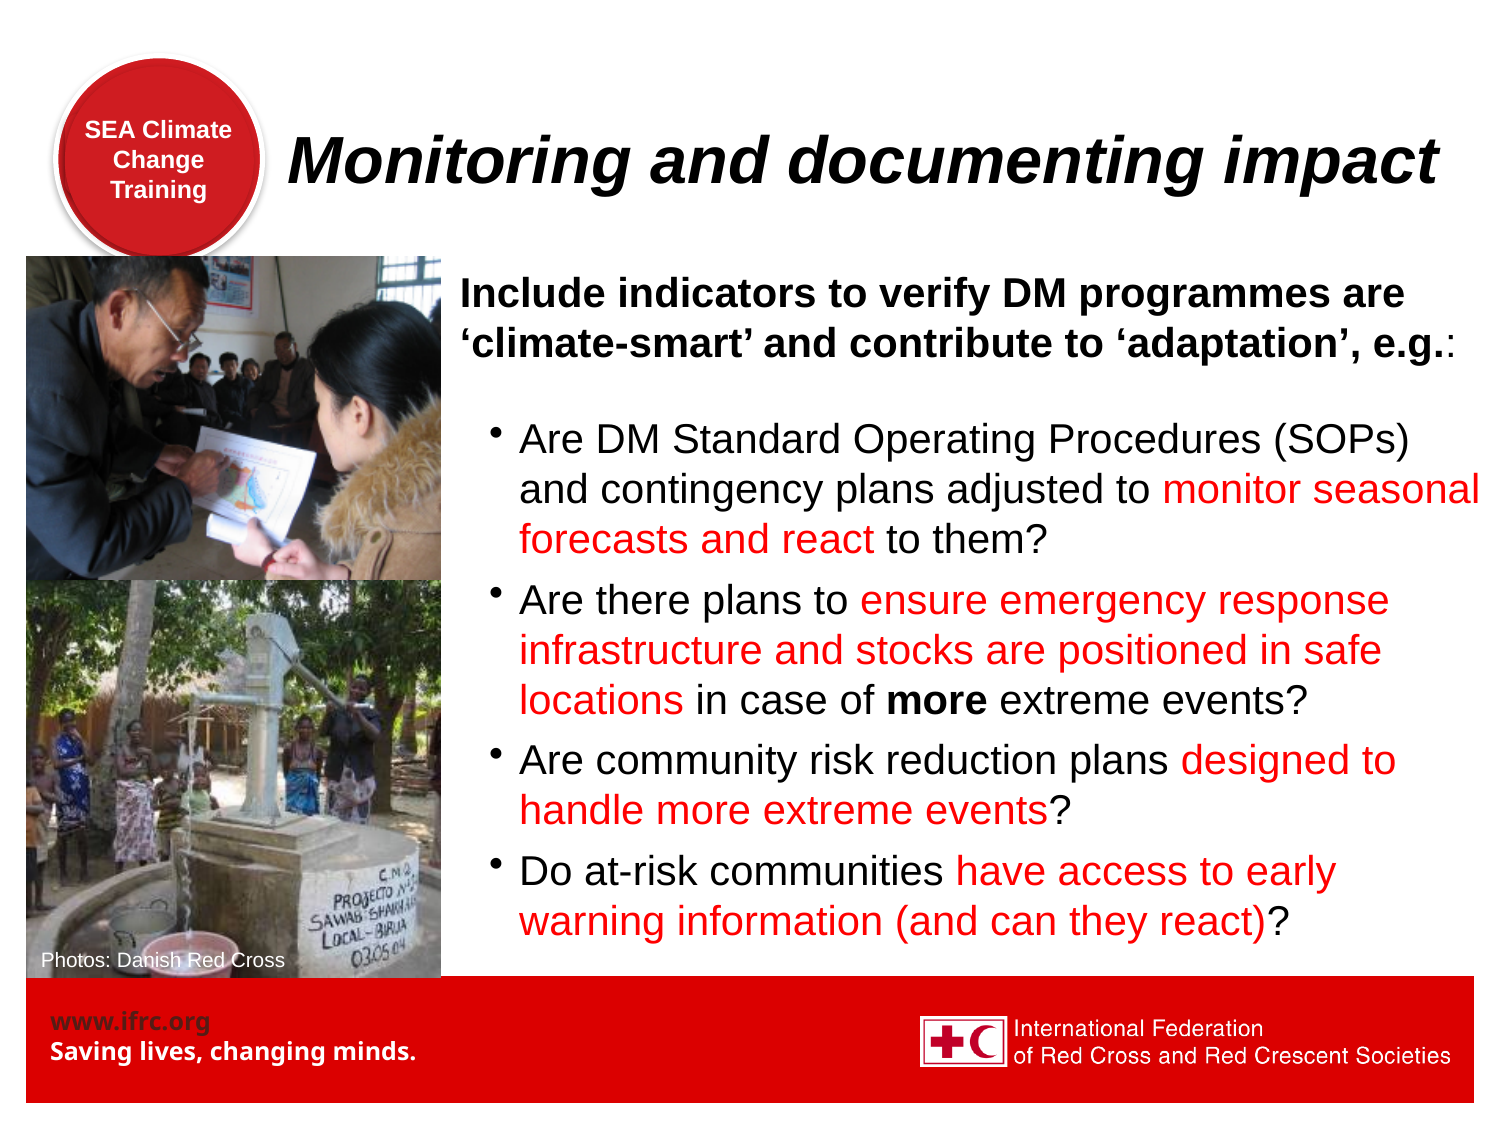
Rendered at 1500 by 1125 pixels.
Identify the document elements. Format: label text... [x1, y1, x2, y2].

text_box Include indicators to verify DM programmes are ‘climate-smart’ and contribute to ‘adaptation’, e.g.: Are DM Standard Operating Procedures (SOPs) and contingency plans adjusted to monitor seasonal forecasts and react to them? Are there plans to ensure emergency response infrastructure and stocks are positioned in safe locations in case of more extreme events? Are community risk reduction plans designed to handle more extreme events? Do at-risk communities have access to early warning information (and can they react)? [446, 258, 1500, 951]
picture [920, 1016, 1450, 1067]
text_box Monitoring and documenting impact [274, 109, 1456, 204]
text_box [23, 256, 441, 980]
